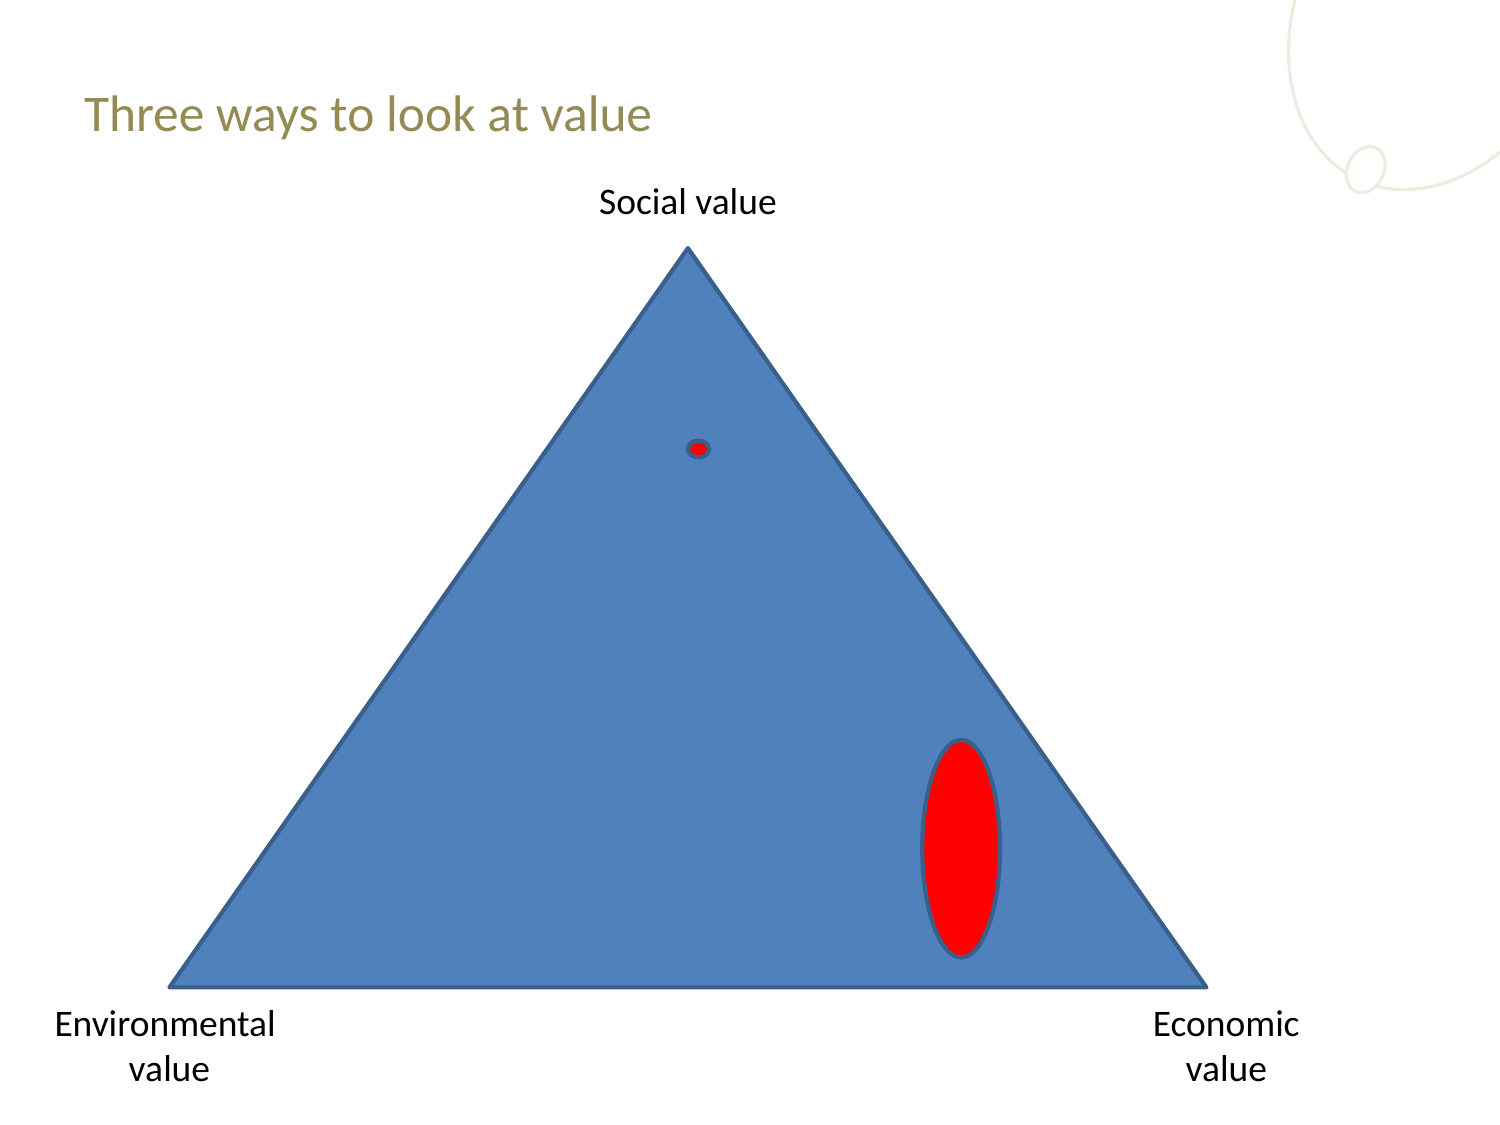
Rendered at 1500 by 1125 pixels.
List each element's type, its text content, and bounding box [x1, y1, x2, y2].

text_box Environmental value [25, 992, 313, 1097]
text_box [920, 737, 1003, 960]
text_box Economic value [1102, 992, 1351, 1097]
text_box [167, 246, 1209, 990]
text_box Social value [564, 169, 812, 230]
list Three ways to look at value [69, 72, 733, 170]
text_box [685, 438, 712, 460]
